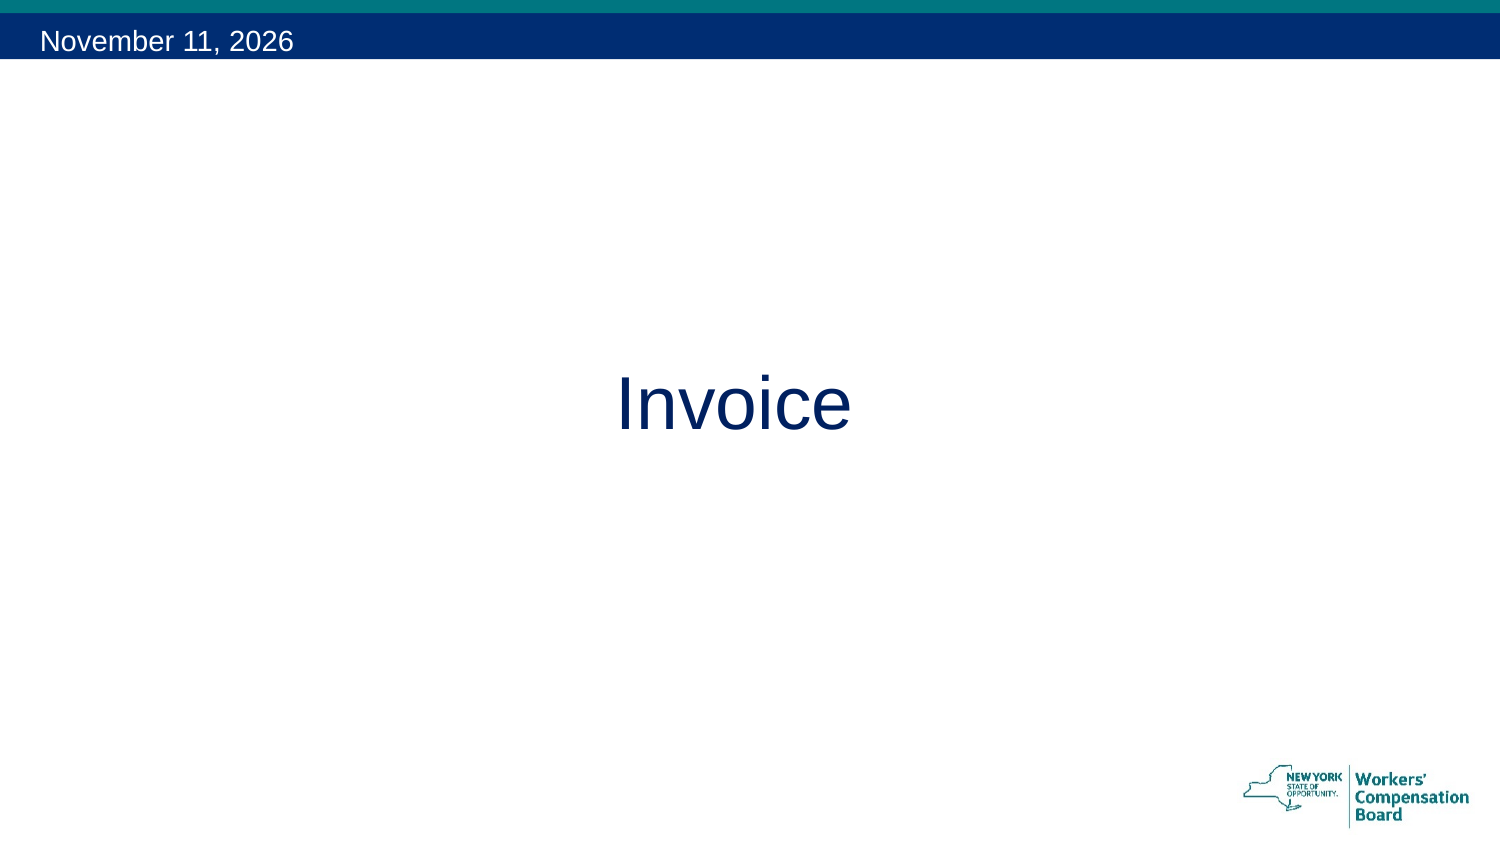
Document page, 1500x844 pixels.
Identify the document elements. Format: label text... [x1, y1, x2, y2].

picture [1237, 758, 1475, 835]
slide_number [24, 14, 425, 60]
title Invoice [87, 346, 1382, 510]
